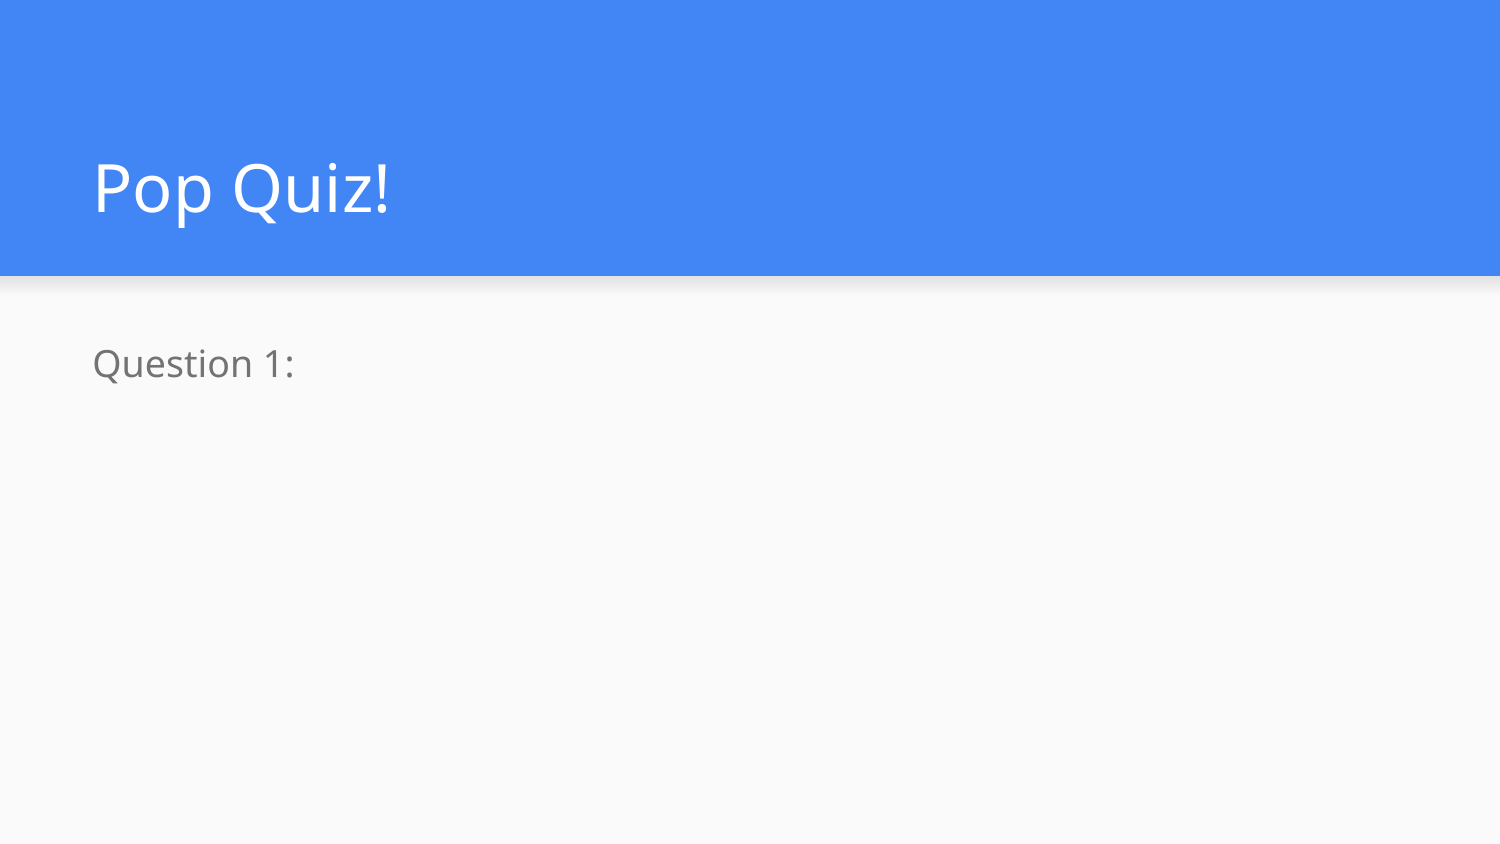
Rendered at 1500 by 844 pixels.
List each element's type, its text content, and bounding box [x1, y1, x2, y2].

list Question 1: [77, 314, 1427, 760]
title Pop Quiz! [77, 121, 1427, 248]
